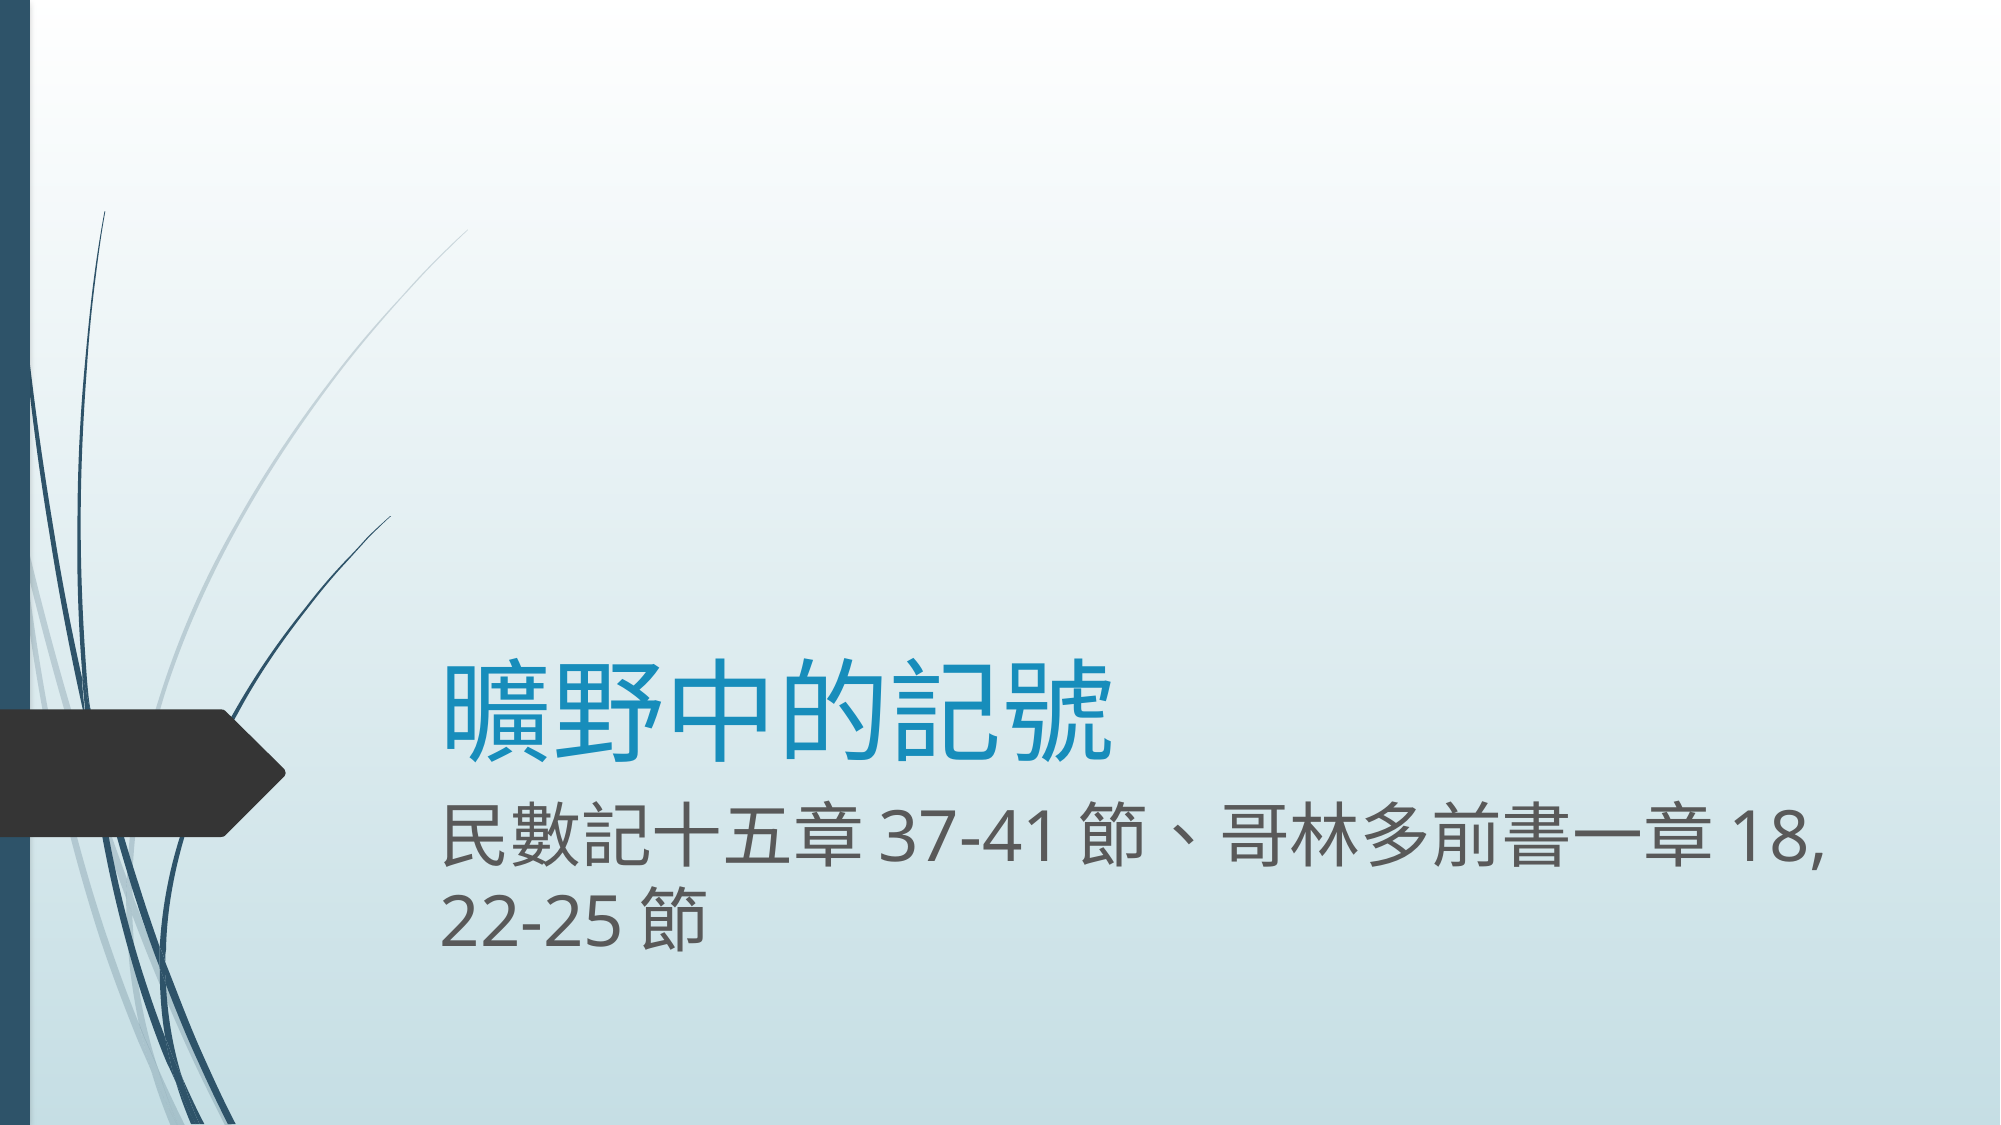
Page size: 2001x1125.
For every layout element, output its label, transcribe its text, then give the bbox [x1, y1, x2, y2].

subtitle 民數記十五章37-41節、哥林多前書一章18, 22-25節 [424, 783, 1888, 969]
title 曠野中的記號 [424, 412, 1888, 783]
